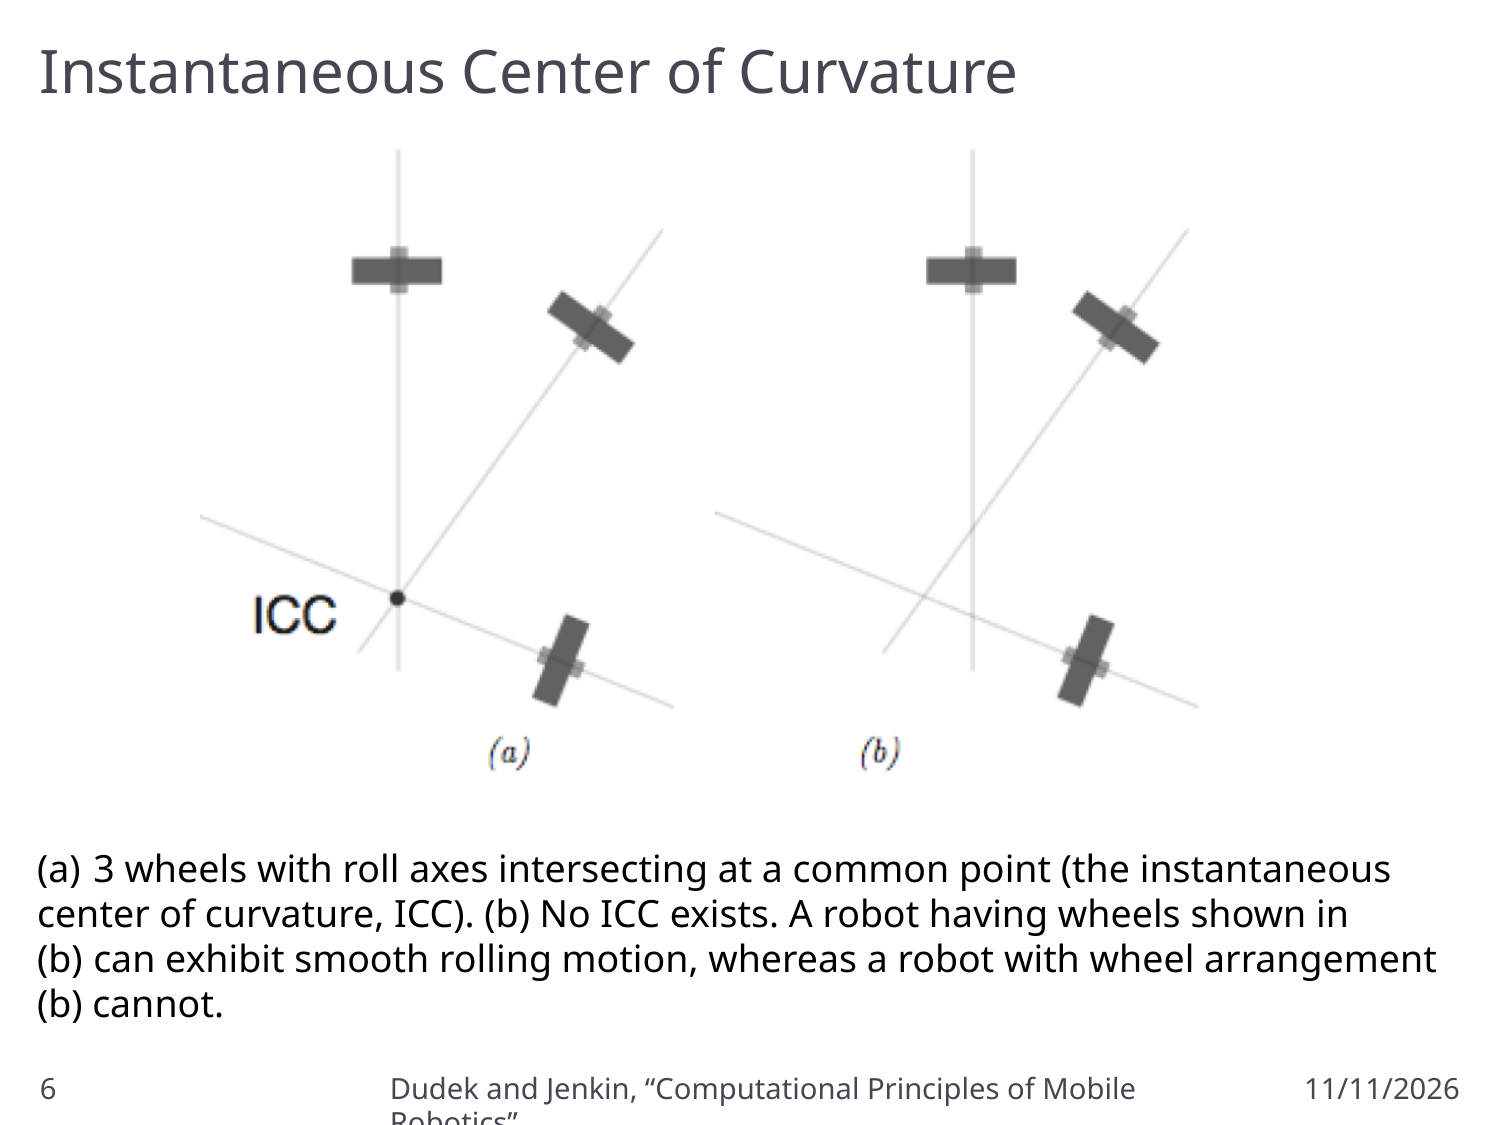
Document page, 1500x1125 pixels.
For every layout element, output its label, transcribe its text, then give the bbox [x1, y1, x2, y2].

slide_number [1200, 1062, 1475, 1103]
title Instantaneous Center of Curvature [24, 24, 1475, 113]
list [199, 149, 1301, 811]
text_box 3 wheels with roll axes intersecting at a common point (the instantaneous center of curvature, ICC). (b) No ICC exists. A robot having wheels shown in can exhibit smooth rolling motion, whereas a robot with wheel arrangement (b) cannot. [22, 837, 1478, 1033]
footer Dudek and Jenkin, “Computational Principles of Mobile Robotics” [375, 1062, 1200, 1103]
slide_number 6 [24, 1062, 350, 1103]
